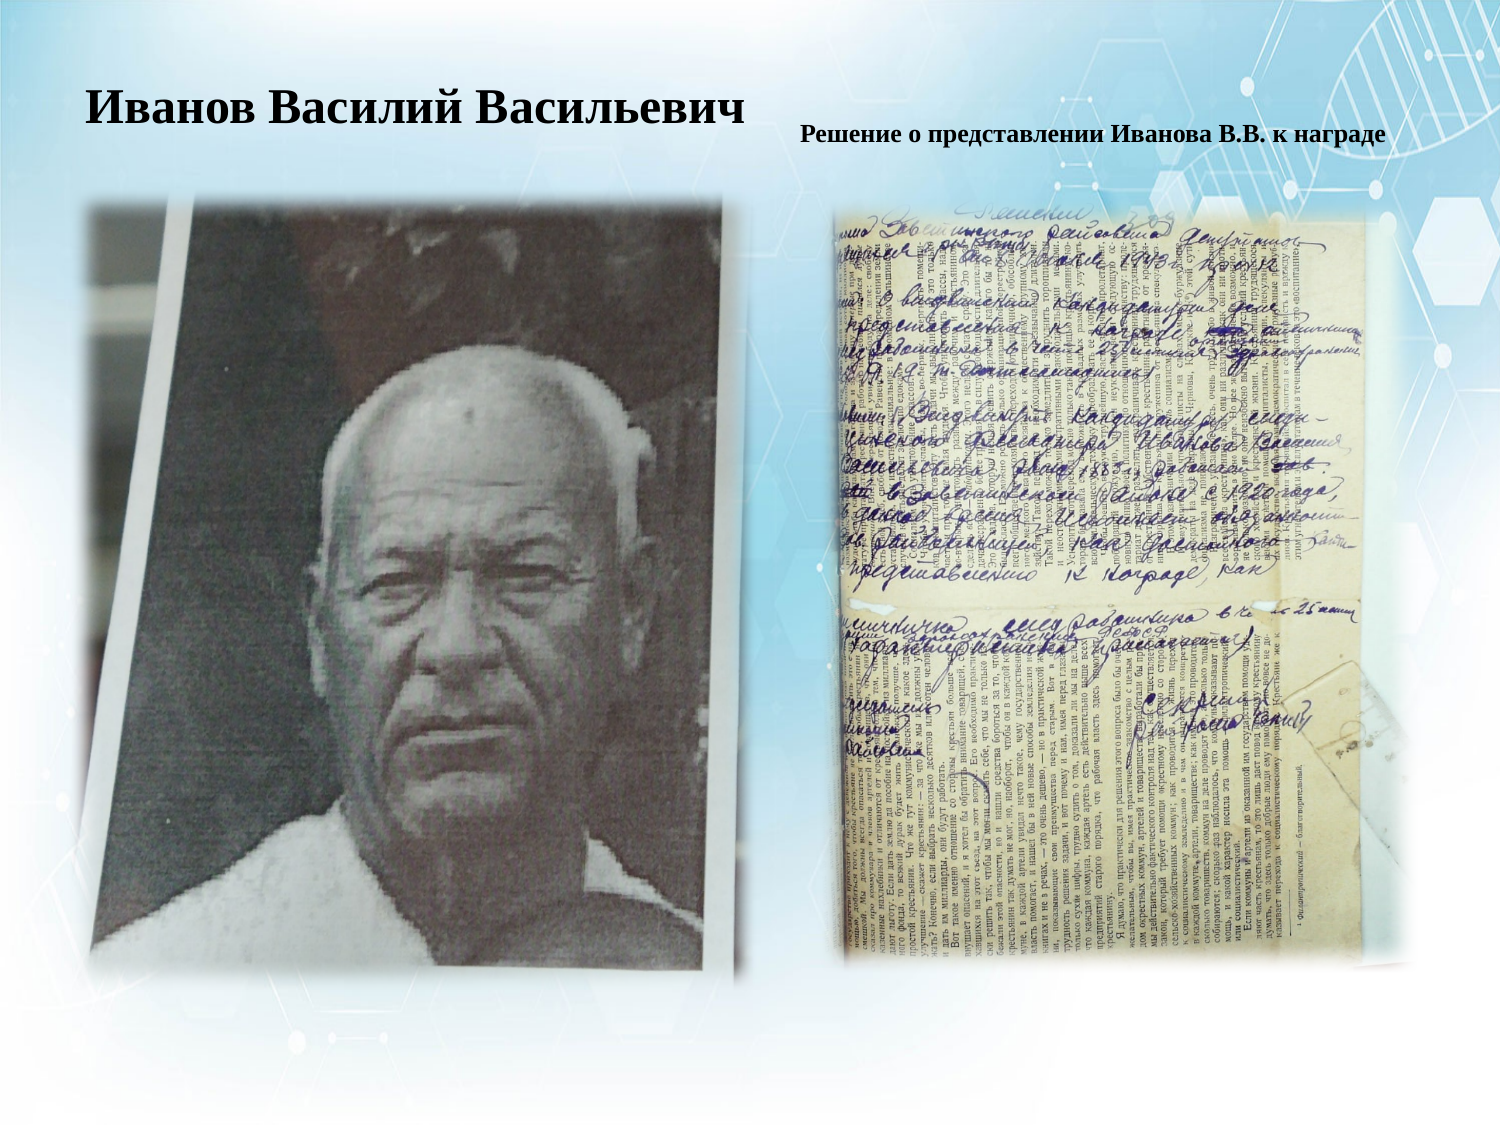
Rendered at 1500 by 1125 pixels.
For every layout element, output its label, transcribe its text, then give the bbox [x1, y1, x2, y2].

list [70, 187, 757, 994]
list Решение о представлении Иванова В.В. к награде [761, 58, 1425, 164]
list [820, 198, 1419, 973]
list Иванов Василий Васильевич [46, 58, 761, 141]
picture [0, 0, 1500, 1125]
